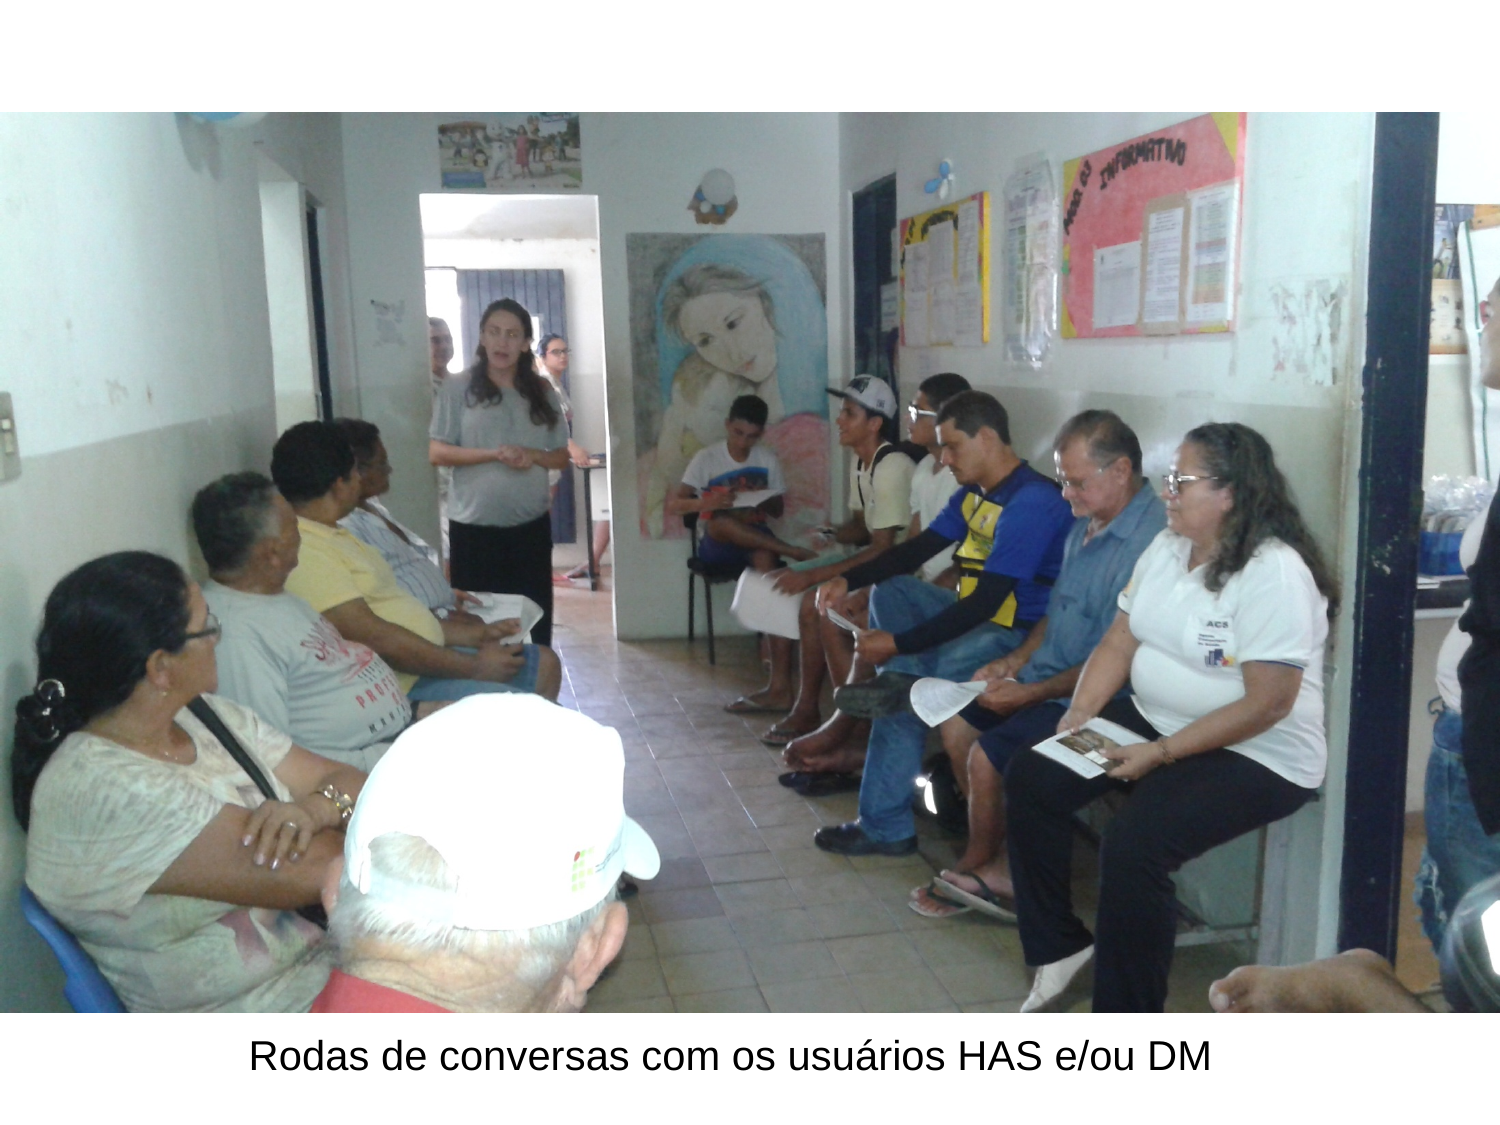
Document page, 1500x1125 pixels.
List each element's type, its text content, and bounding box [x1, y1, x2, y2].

picture [0, 112, 1500, 1013]
title Rodas de conversas com os usuários HAS e/ou DM [105, 1021, 1356, 1119]
